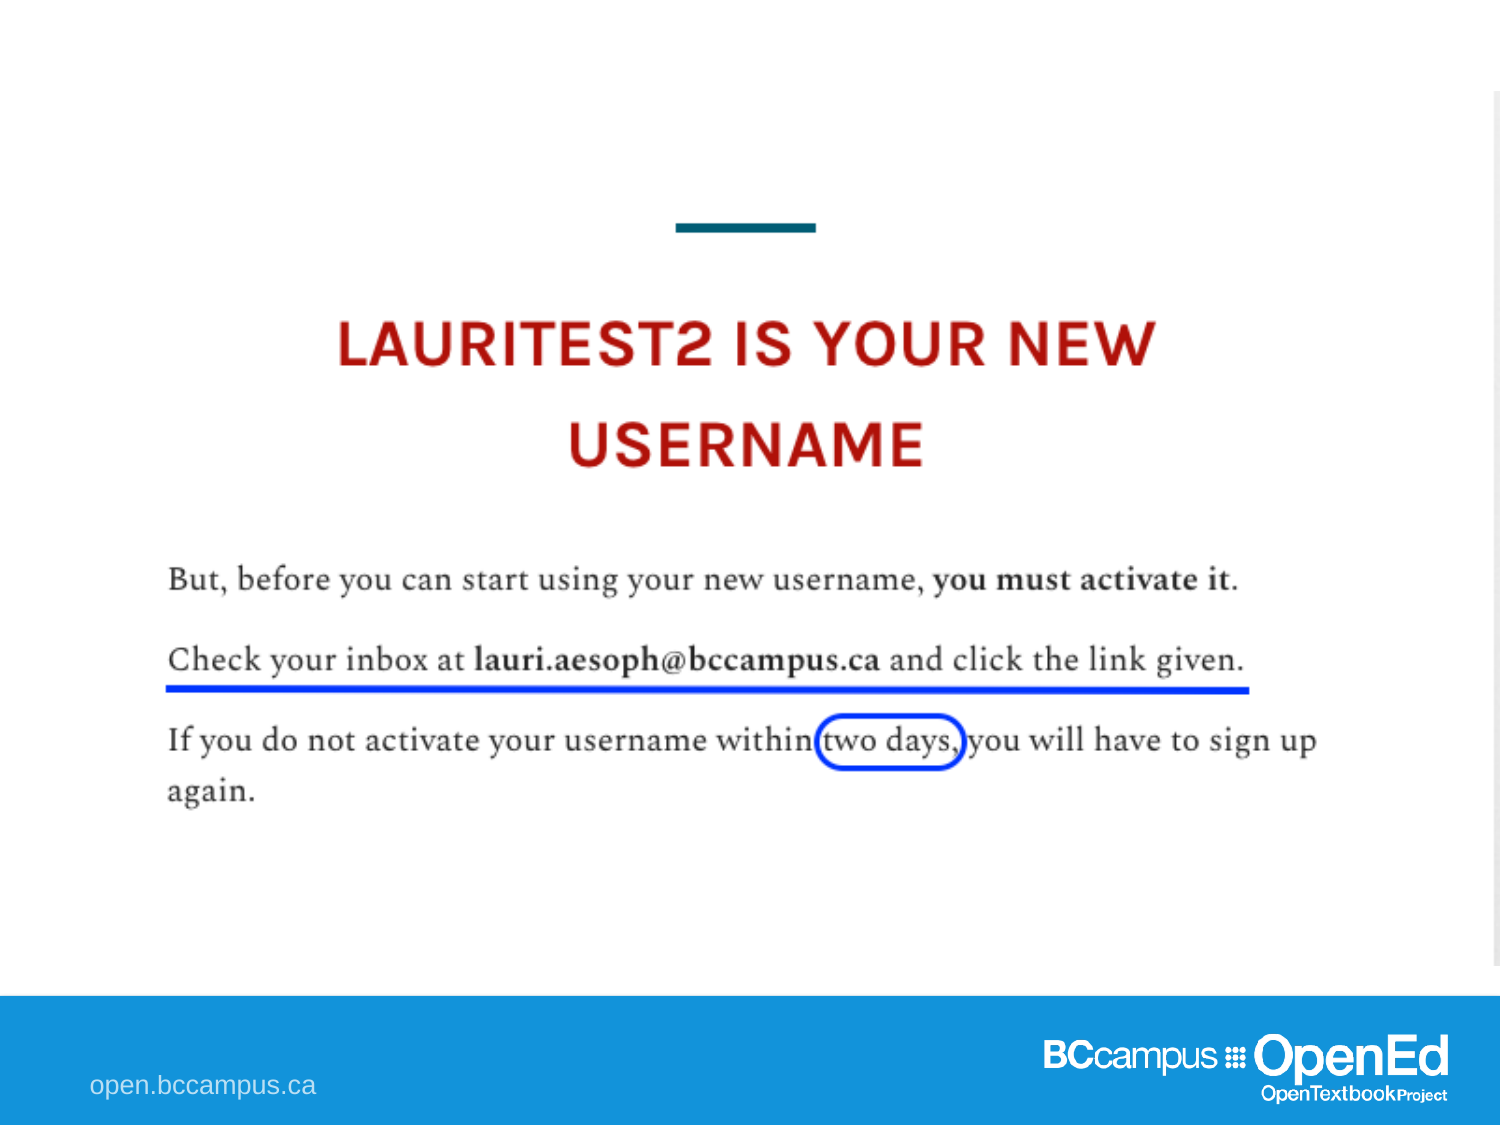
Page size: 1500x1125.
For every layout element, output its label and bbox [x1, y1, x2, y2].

picture [0, 91, 1500, 967]
